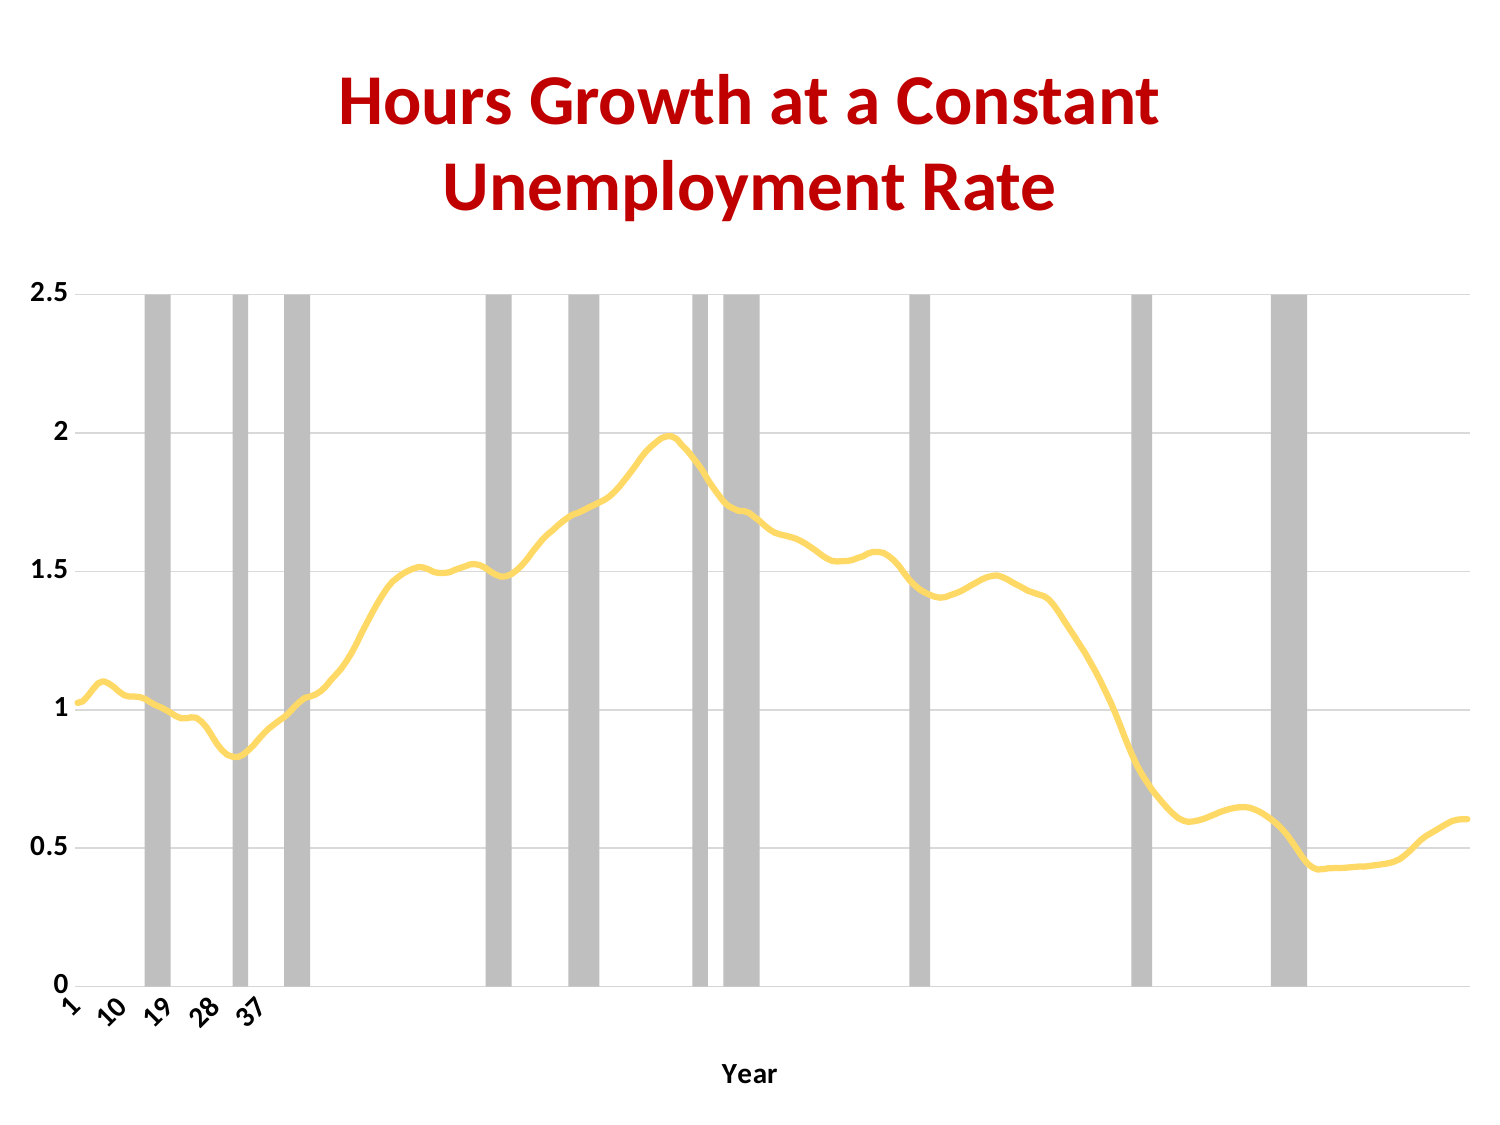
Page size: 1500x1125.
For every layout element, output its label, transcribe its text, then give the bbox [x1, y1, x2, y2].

title Hours Growth at a Constant Unemployment Rate [75, 45, 1425, 233]
chart [0, 262, 1500, 1125]
